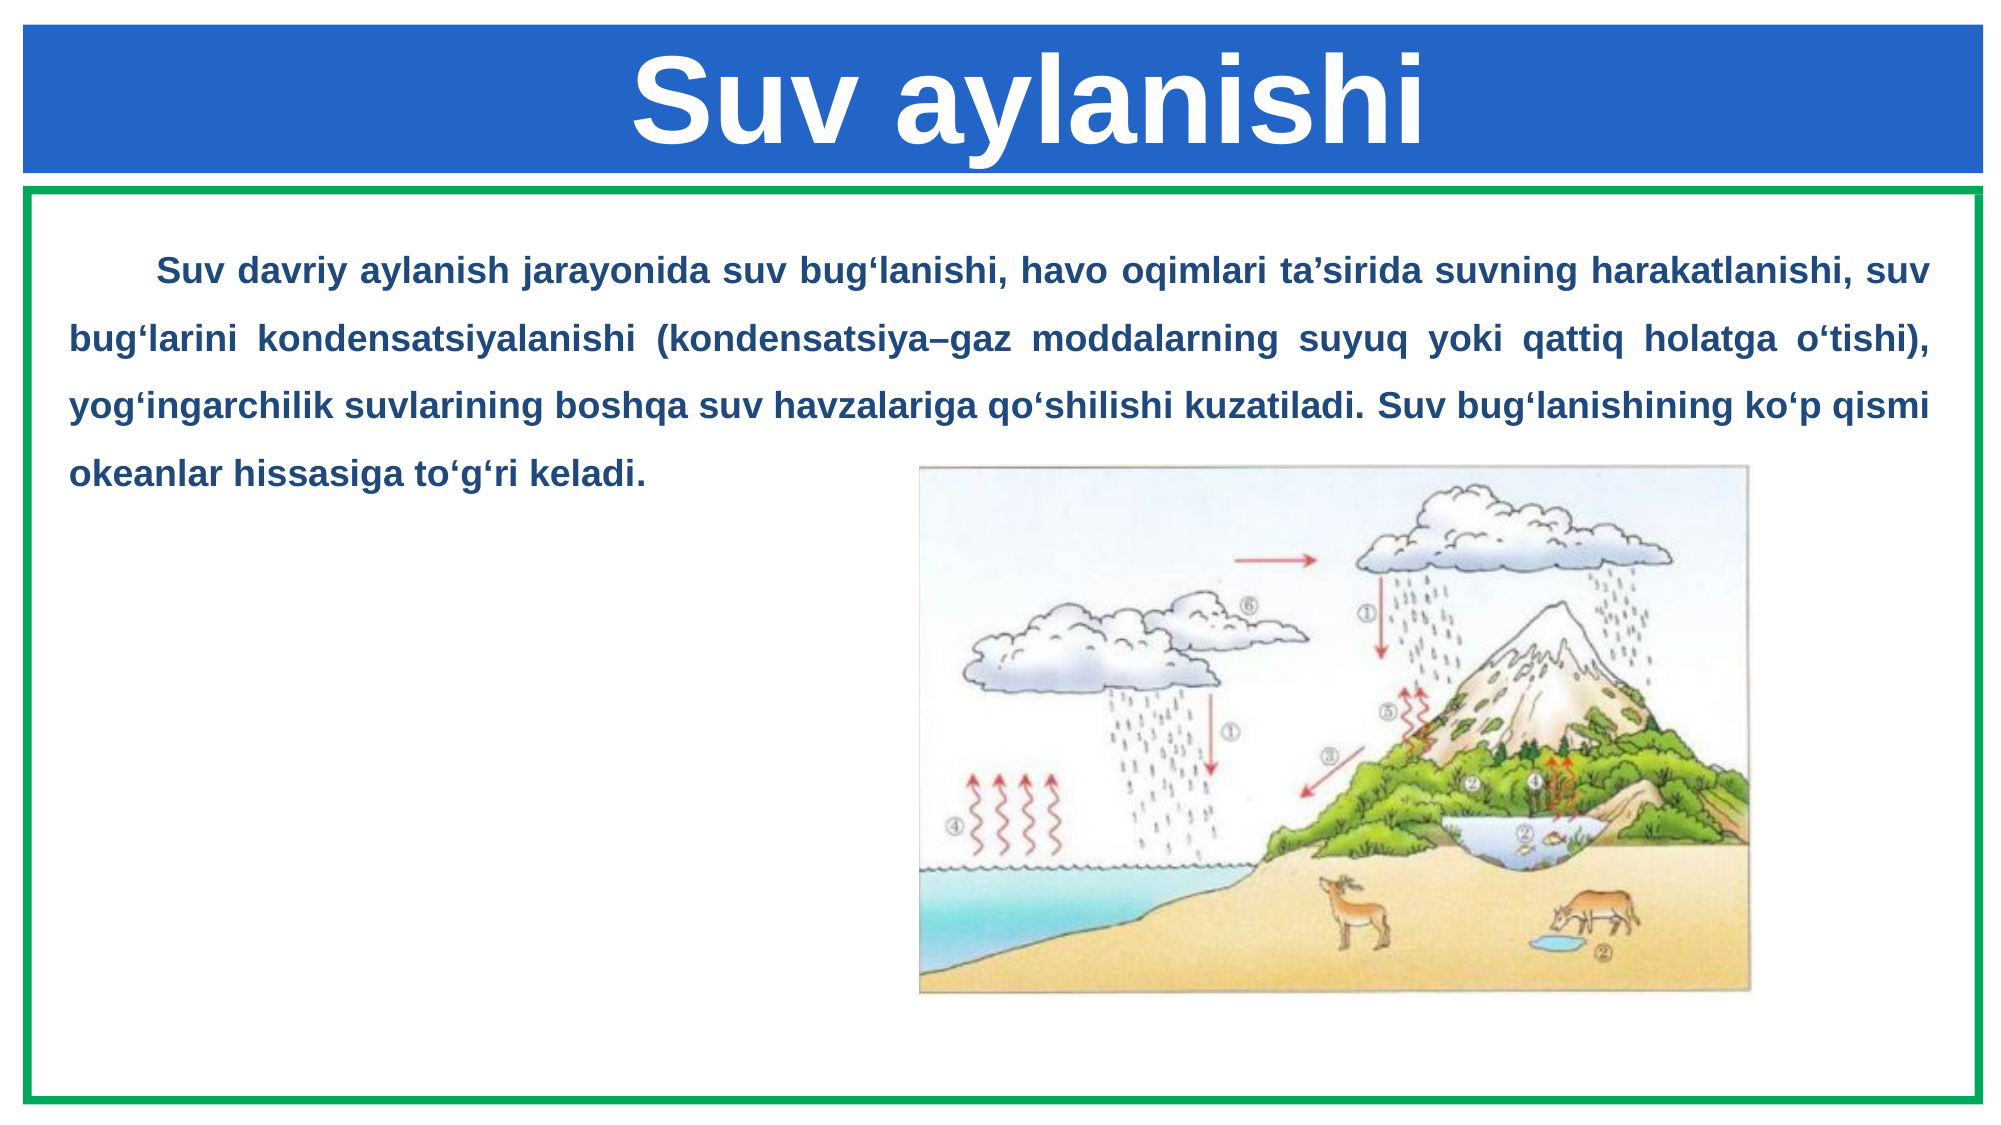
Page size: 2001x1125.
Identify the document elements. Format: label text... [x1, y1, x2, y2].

picture [918, 464, 1756, 1000]
list Suv davriy aylanish jarayonida suv bug‘lanishi, havo oqimlari ta’sirida suvning harakatlanishi, suv bug‘larini kondensatsiyalanishi (kondensatsiya–gaz moddalarning suyuq yoki qattiq holatga o‘tishi), yog‘ingarchilik suvlarining boshqa suv havzalariga qo‘shilishi kuzatiladi. Suv bug‘lanishining ko‘p qismi okeanlar hissasiga to‘g‘ri keladi. [69, 223, 1931, 497]
title Suv aylanishi [129, 0, 1930, 188]
